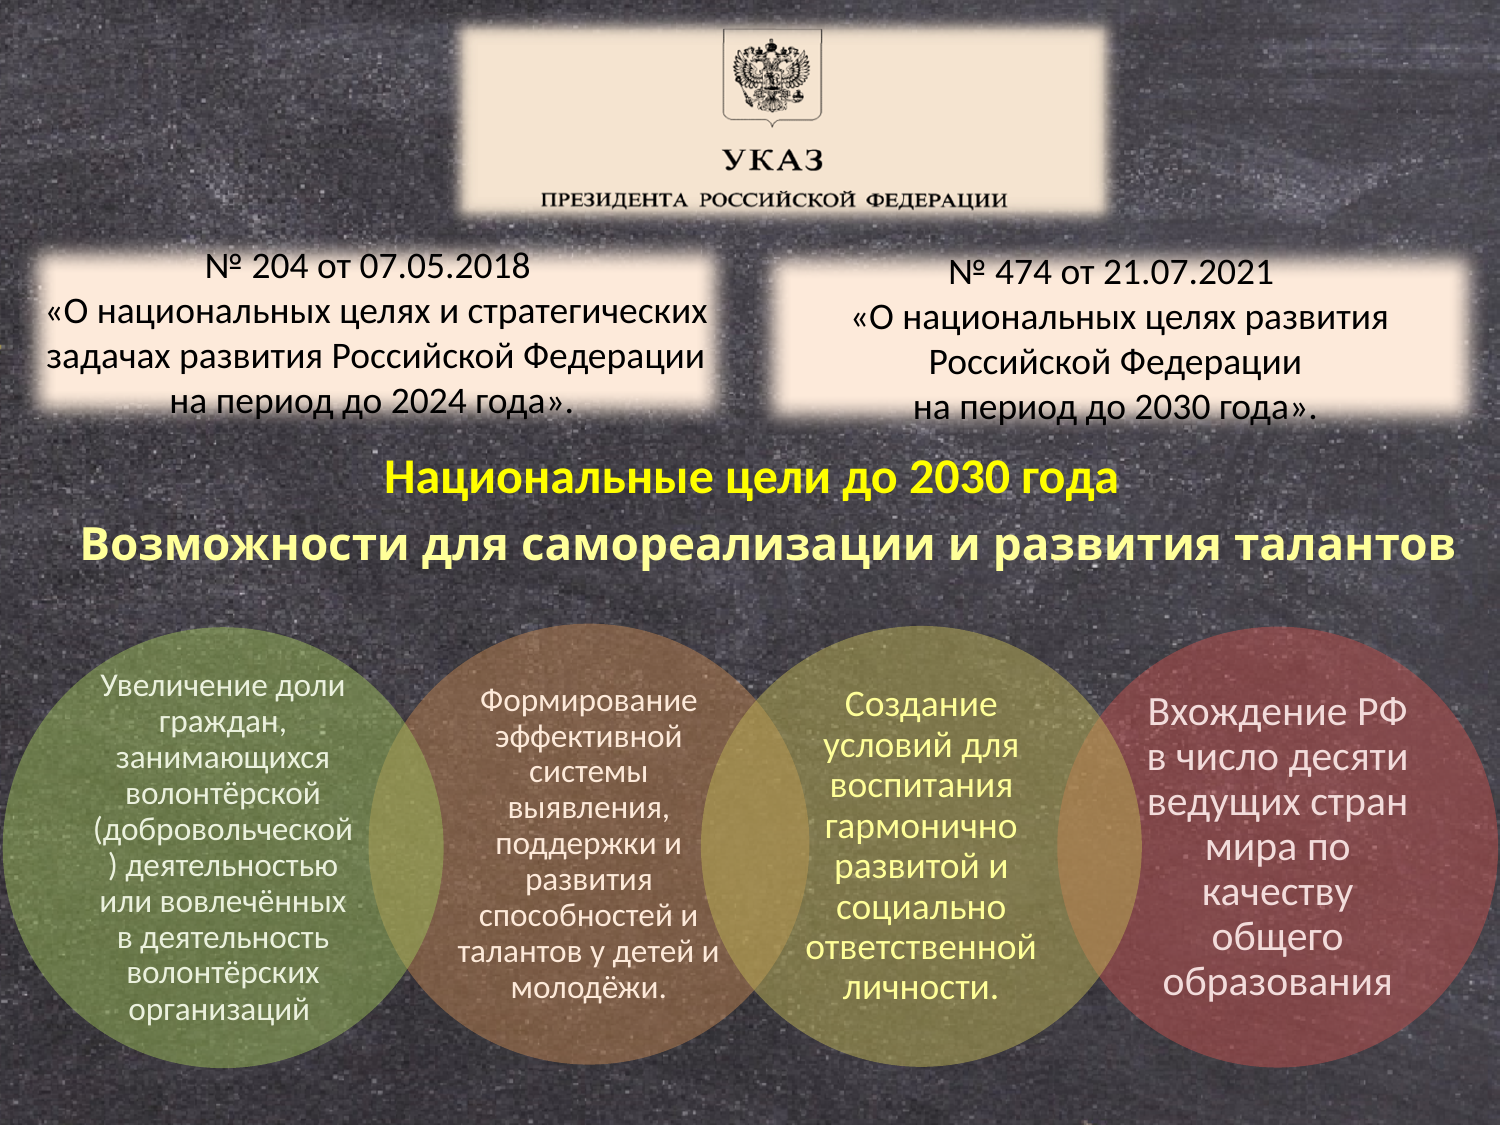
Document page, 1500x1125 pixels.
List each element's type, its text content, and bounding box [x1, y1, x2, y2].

picture [0, 0, 1500, 432]
text_box № 474 от 21.07.2021 «О национальных целях развития Российской Федерации на период до 2030 года». [789, 277, 1453, 399]
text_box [0, 432, 1500, 1125]
text_box № 204 от 07.05.2018 «О национальных целях и стратегических задачах развития Российской Федерации на период до 2024 года». [54, 270, 700, 393]
